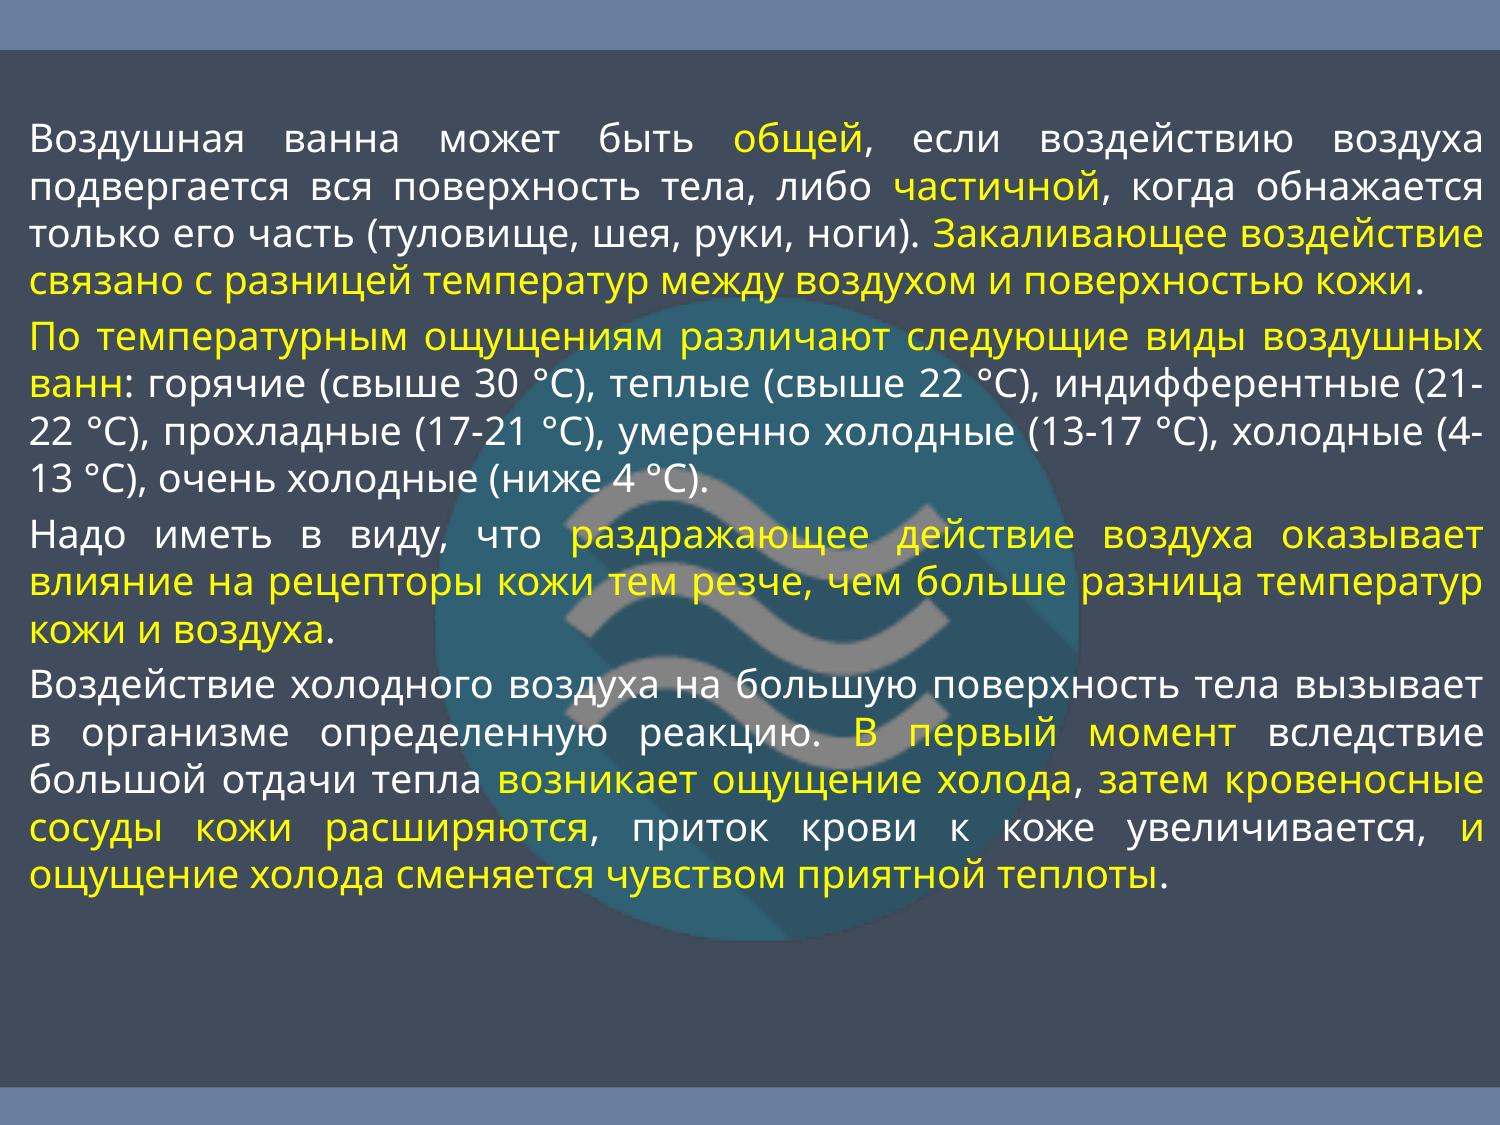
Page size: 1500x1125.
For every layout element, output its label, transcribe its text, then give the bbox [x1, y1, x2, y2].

picture [424, 287, 1088, 951]
list Воздушная ванна может быть общей, если воздействию воздуха подвергается вся поверхность тела, либо частичной, когда обнажается только его часть (туловище, шея, руки, ноги). Закаливающее воздействие связано с разницей температур между воздухом и поверхностью кожи. По температурным ощущениям различают следующие виды воздушных ванн: горячие (свыше 30 °С), теплые (свыше 22 °С), индифферентные (21-22 °С), прохладные (17-21 °С), умеренно холодные (13-17 °С), холодные (4-13 °С), очень холодные (ниже 4 °С). Надо иметь в виду, что раздражающее действие воздуха оказывает влияние на рецепторы кожи тем резче, чем больше разница температур кожи и воздуха. Воздействие холодного воздуха на большую поверхность тела вызывает в организме определенную реакцию. В первый момент вследствие большой отдачи тепла возникает ощущение холода, затем кровеносные сосуды кожи расширяются, приток крови к коже увеличивается, и ощущение холода сменяется чувством приятной теплоты. [0, 50, 1500, 1088]
